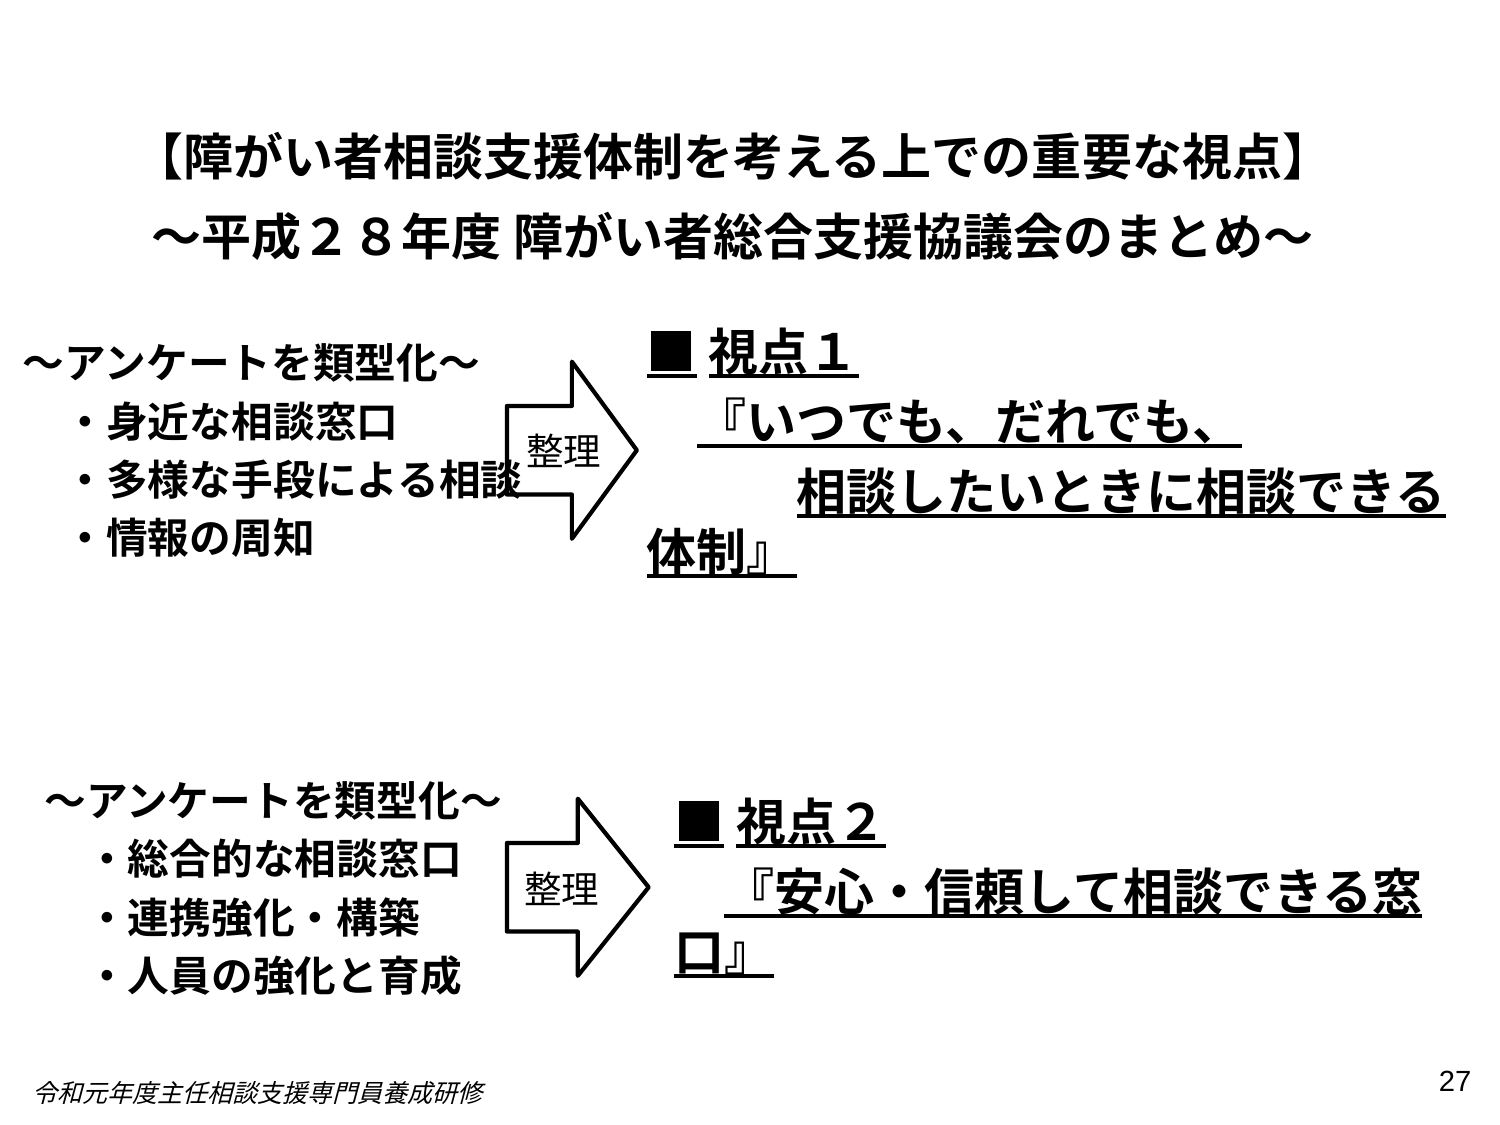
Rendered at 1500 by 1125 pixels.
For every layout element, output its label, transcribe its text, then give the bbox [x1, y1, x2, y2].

text_box ～アンケートを類型化～ ・総合的な相談窓口 ・連携強化・構築 ・人員の強化と育成 [29, 680, 703, 1094]
text_box 整理 [497, 426, 631, 476]
title 【障がい者相談支援体制を考える上での重要な視点】 ～平成２８年度 障がい者総合支援協議会のまとめ～ [29, 101, 1436, 243]
text_box 整理 [495, 863, 629, 913]
list ～アンケートを類型化～ ・身近な相談窓口 ・多様な手段による相談 ・情報の周知 [7, 243, 631, 657]
slide_number 27 [1136, 1054, 1487, 1125]
text_box ■視点１ 『いつでも、だれでも、 相談したいときに相談できる体制』 [631, 243, 1483, 657]
text_box [504, 359, 622, 426]
text_box ■視点２ 『安心・信頼して相談できる窓口』 [659, 678, 1483, 1093]
text_box [504, 476, 621, 541]
text_box 令和元年度主任相談支援専門員養成研修 [17, 1070, 609, 1116]
text_box [504, 796, 651, 978]
